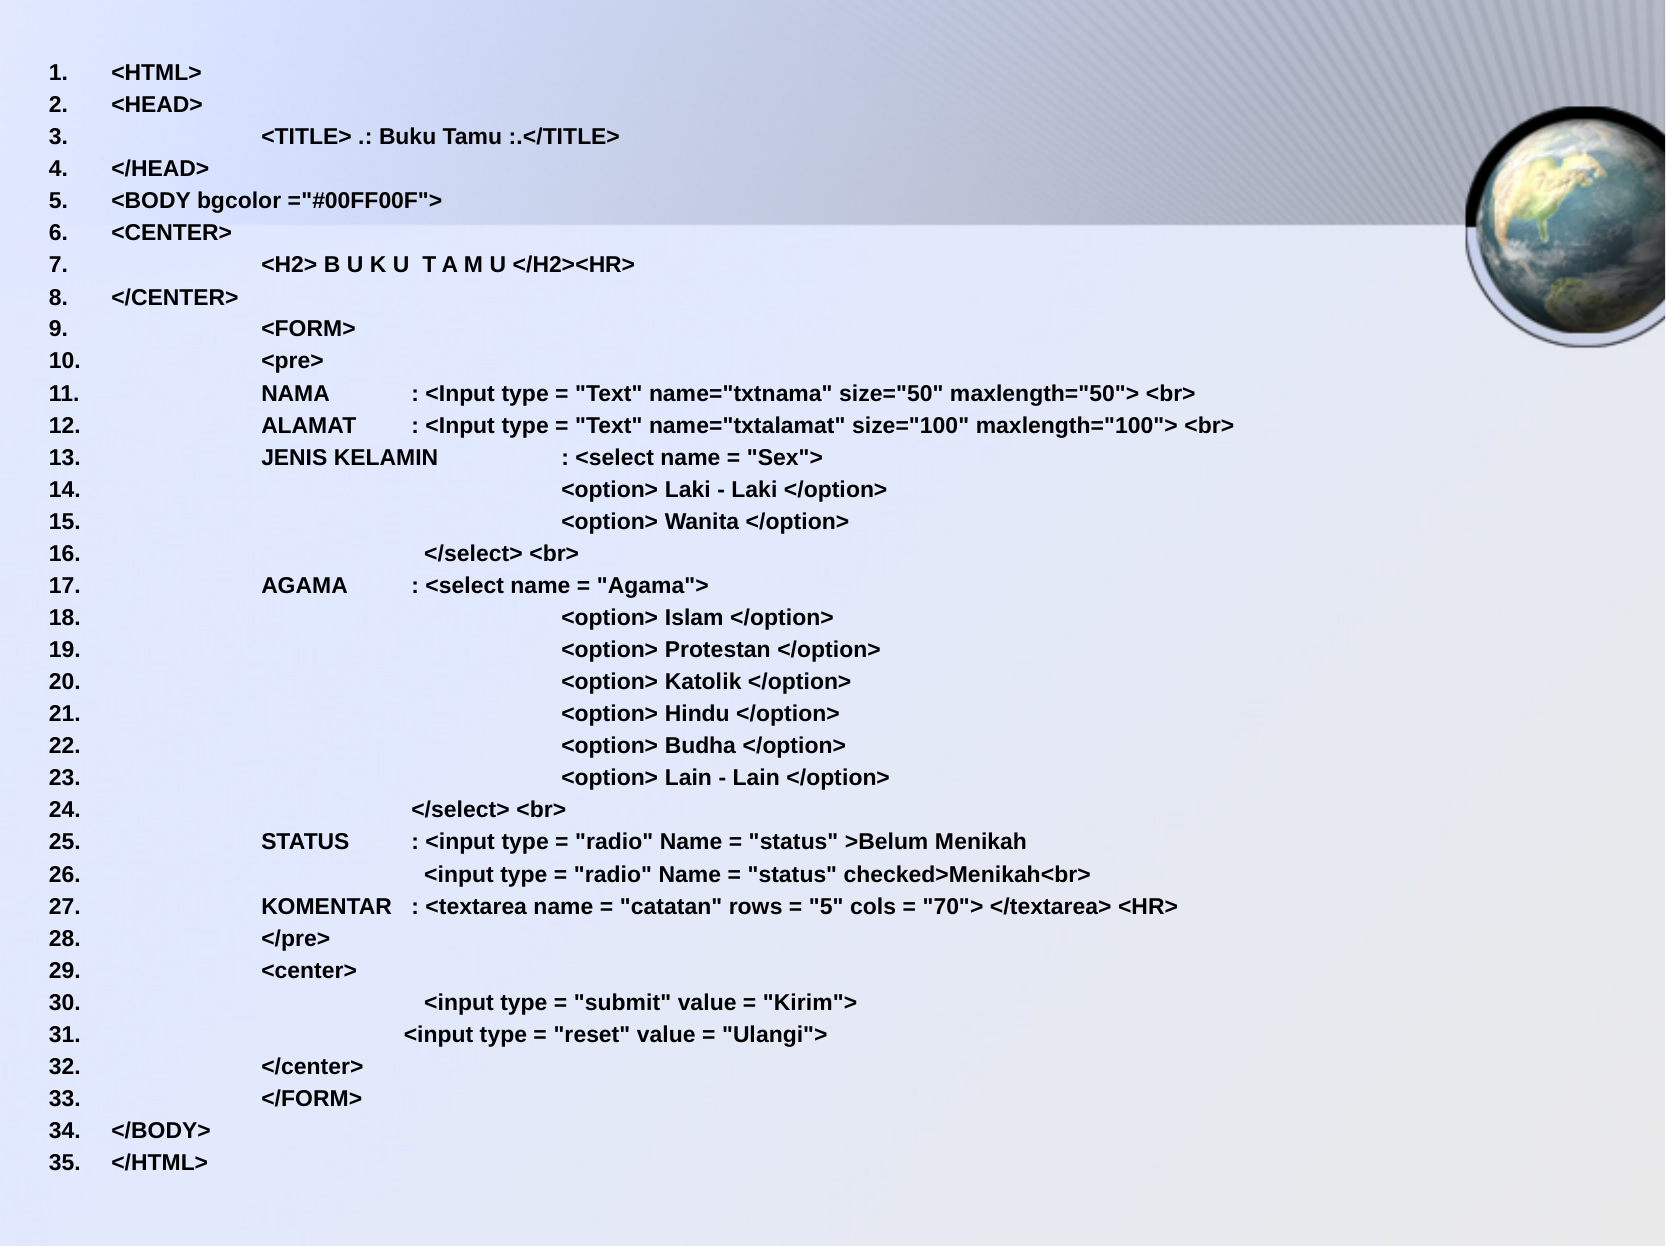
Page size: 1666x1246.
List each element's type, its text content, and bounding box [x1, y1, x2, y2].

list <HTML> <HEAD> <TITLE> .: Buku Tamu :.</TITLE> </HEAD> <BODY bgcolor ="#00FF00F"> <CENTER> <H2> B U K U T A M U </H2><HR> </CENTER> <FORM> <pre> NAMA : <Input type = "Text" name="txtnama" size="50" maxlength="50"> <br> ALAMAT : <Input type = "Text" name="txtalamat" size="100" maxlength="100"> <br> JENIS KELAMIN : <select name = "Sex"> <option> Laki - Laki </option> <option> Wanita </option> </select> <br> AGAMA : <select name = "Agama"> <option> Islam </option> <option> Protestan </option> <option> Katolik </option> <option> Hindu </option> <option> Budha </option> <option> Lain - Lain </option> </select> <br> STATUS : <input type = "radio" Name = "status" >Belum Menikah <input type = "radio" Name = "status" checked>Menikah<br> KOMENTAR : <textarea name = "catatan" rows = "5" cols = "70"> </textarea> <HR> </pre> <center> <input type = "submit" value = "Kirim"> <input type = "reset" value = "Ulangi"> </center> </FORM> </BODY> </HTML> [32, 49, 1494, 1214]
picture [0, 0, 1666, 1246]
